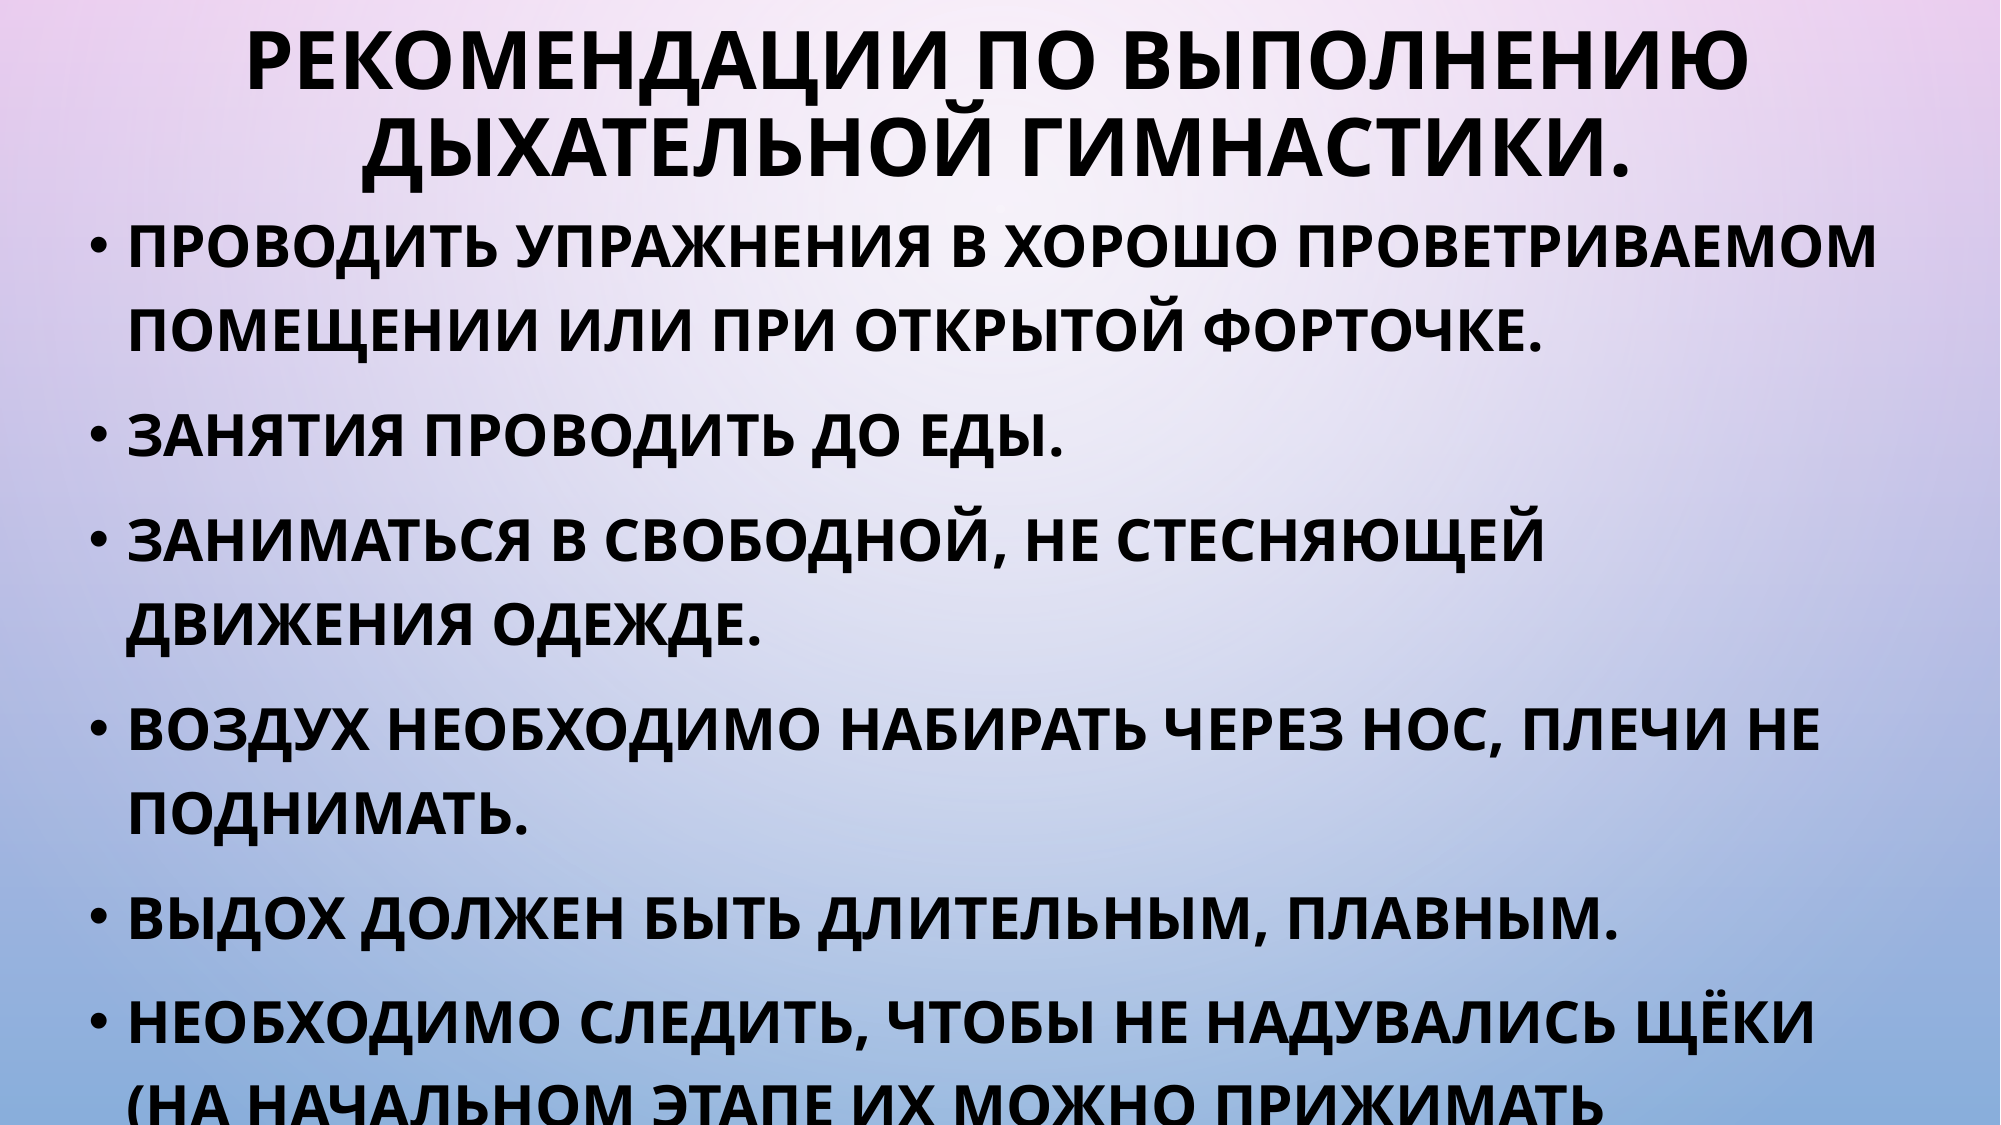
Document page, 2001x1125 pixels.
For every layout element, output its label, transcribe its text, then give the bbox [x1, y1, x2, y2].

list Проводить упражнения в хорошо проветриваемом помещении или при открытой форточке. Занятия проводить до еды. Заниматься в свободной, не стесняющей движения одежде. Воздух необходимо набирать через нос, плечи не поднимать. Выдох должен быть длительным, плавным. Необходимо следить, чтобы не надувались щёки (на начальном этапе их можно прижимать ладонями) [73, 188, 1922, 739]
title Рекомендации по выполнению дыхательной гимнастики. [210, 0, 1786, 188]
